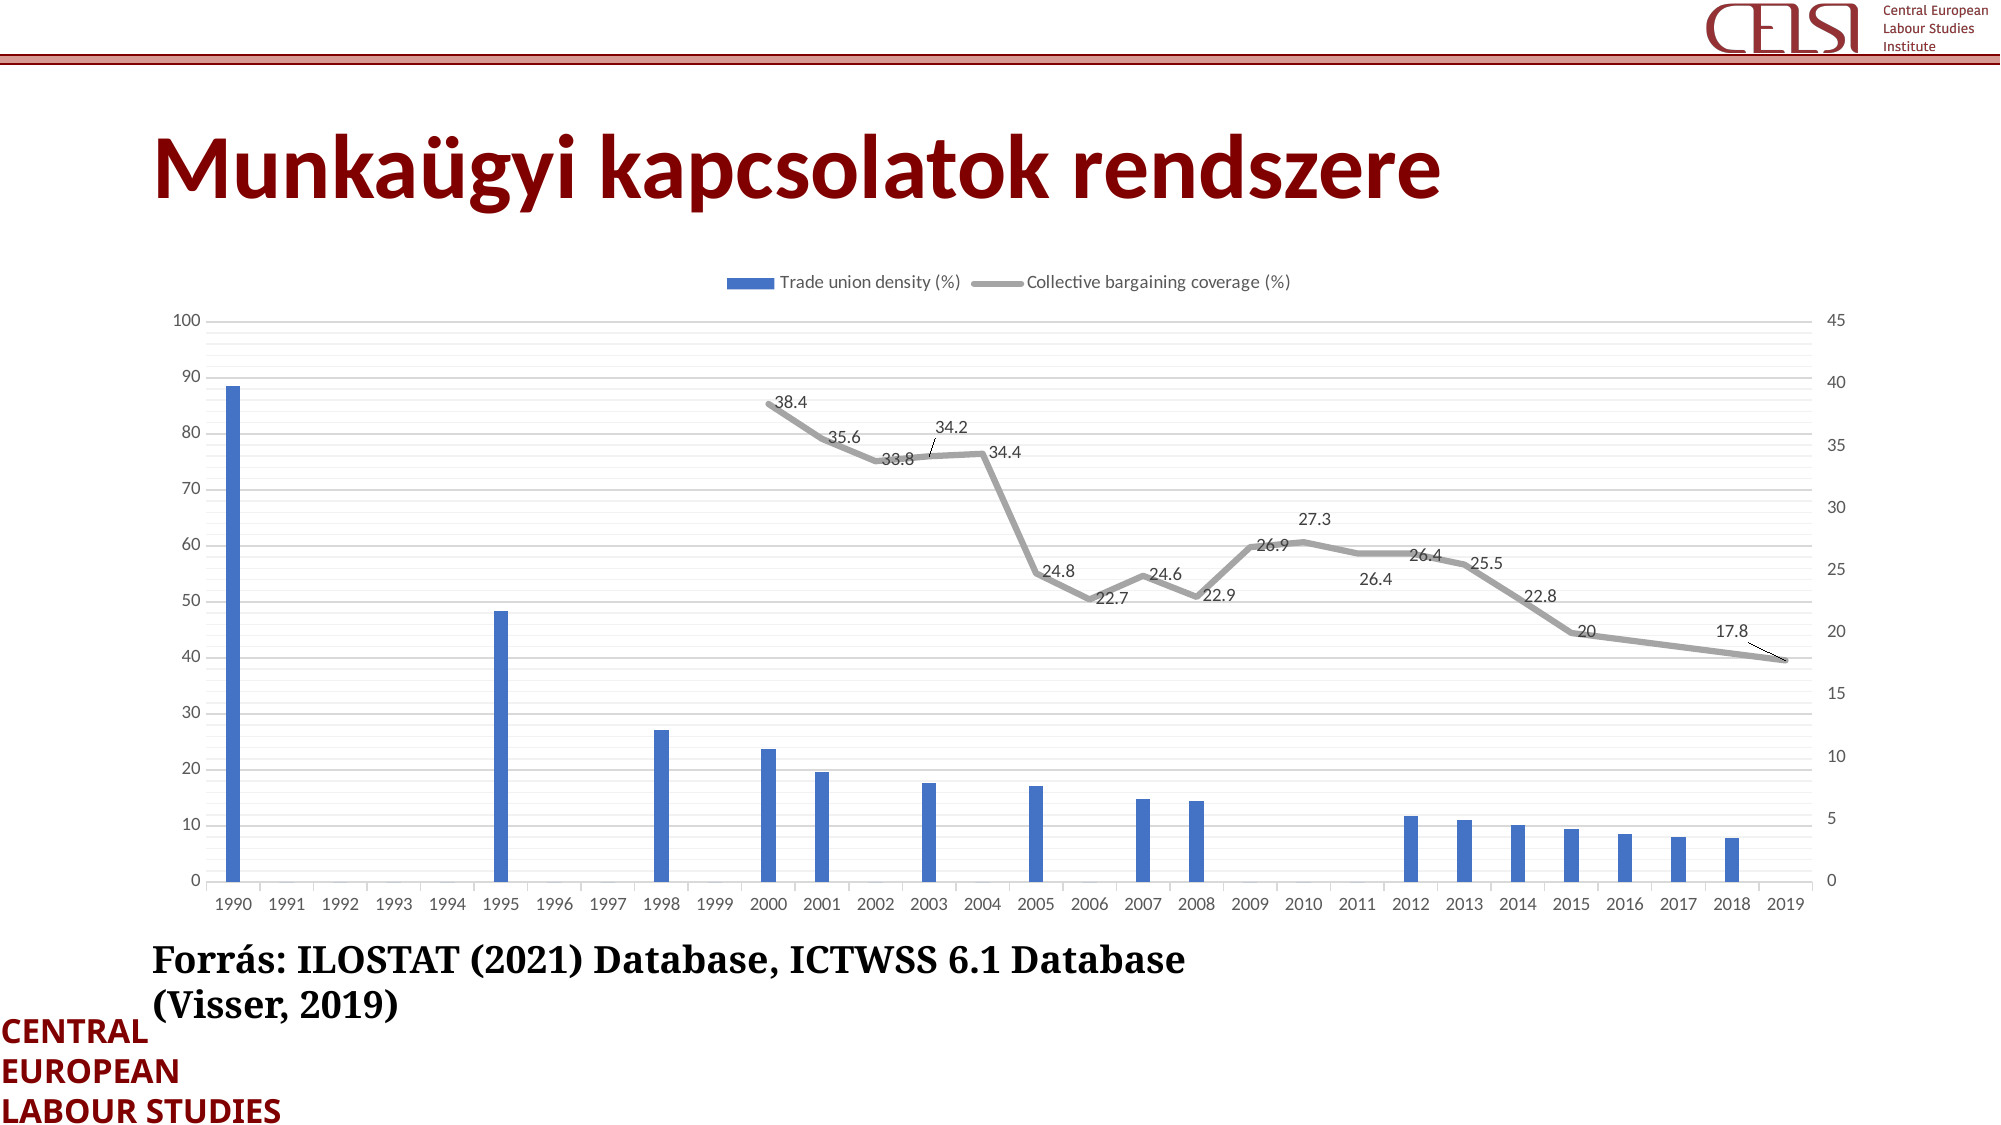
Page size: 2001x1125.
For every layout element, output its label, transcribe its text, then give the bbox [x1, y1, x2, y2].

title Munkaügyi kapcsolatok rendszere [137, 65, 1863, 257]
text_box Forrás: ILOSTAT (2021) Database, ICTWSS 6.1 Database (Visser, 2019) [137, 930, 1278, 1034]
text_box [0, 54, 2000, 65]
text_box CENTRAL EUROPEAN LABOUR STUDIES INSTITUTE [0, 1002, 318, 1125]
picture [1698, 0, 1991, 60]
chart [137, 257, 1881, 930]
